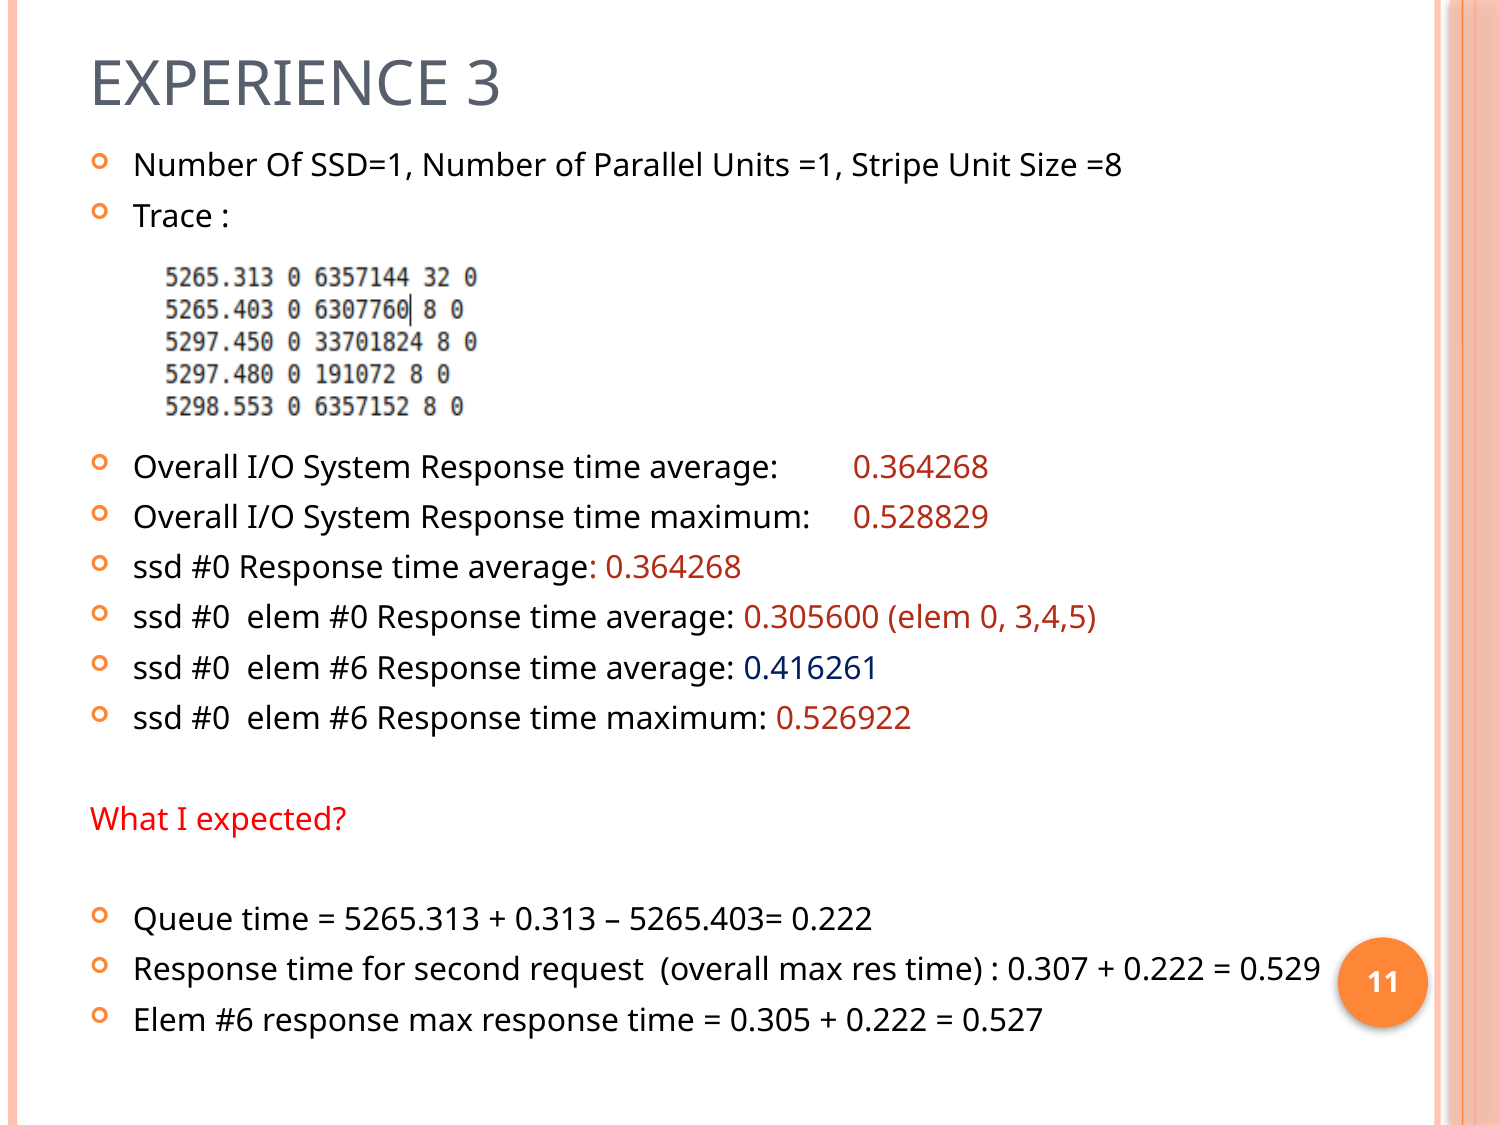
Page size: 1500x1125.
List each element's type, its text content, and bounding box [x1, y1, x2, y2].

slide_number 11 [1333, 940, 1434, 1027]
list Number Of SSD=1, Number of Parallel Units =1, Stripe Unit Size =8 Trace : Overall I/O System Response time average: 0.364268 Overall I/O System Response time maximum: 0.528829 ssd #0 Response time average: 0.364268 ssd #0 elem #0 Response time average: 0.305600 (elem 0, 3,4,5) ssd #0 elem #6 Response time average: 0.416261 ssd #0 elem #6 Response time maximum: 0.526922 What I expected? Queue time = 5265.313 + 0.313 – 5265.403= 0.222 Response time for second request (overall max res time) : 0.307 + 0.222 = 0.529 Elem #6 response max response time = 0.305 + 0.222 = 0.527 [75, 137, 1400, 1050]
picture [161, 261, 488, 434]
title Experience 3 [75, 0, 1300, 125]
